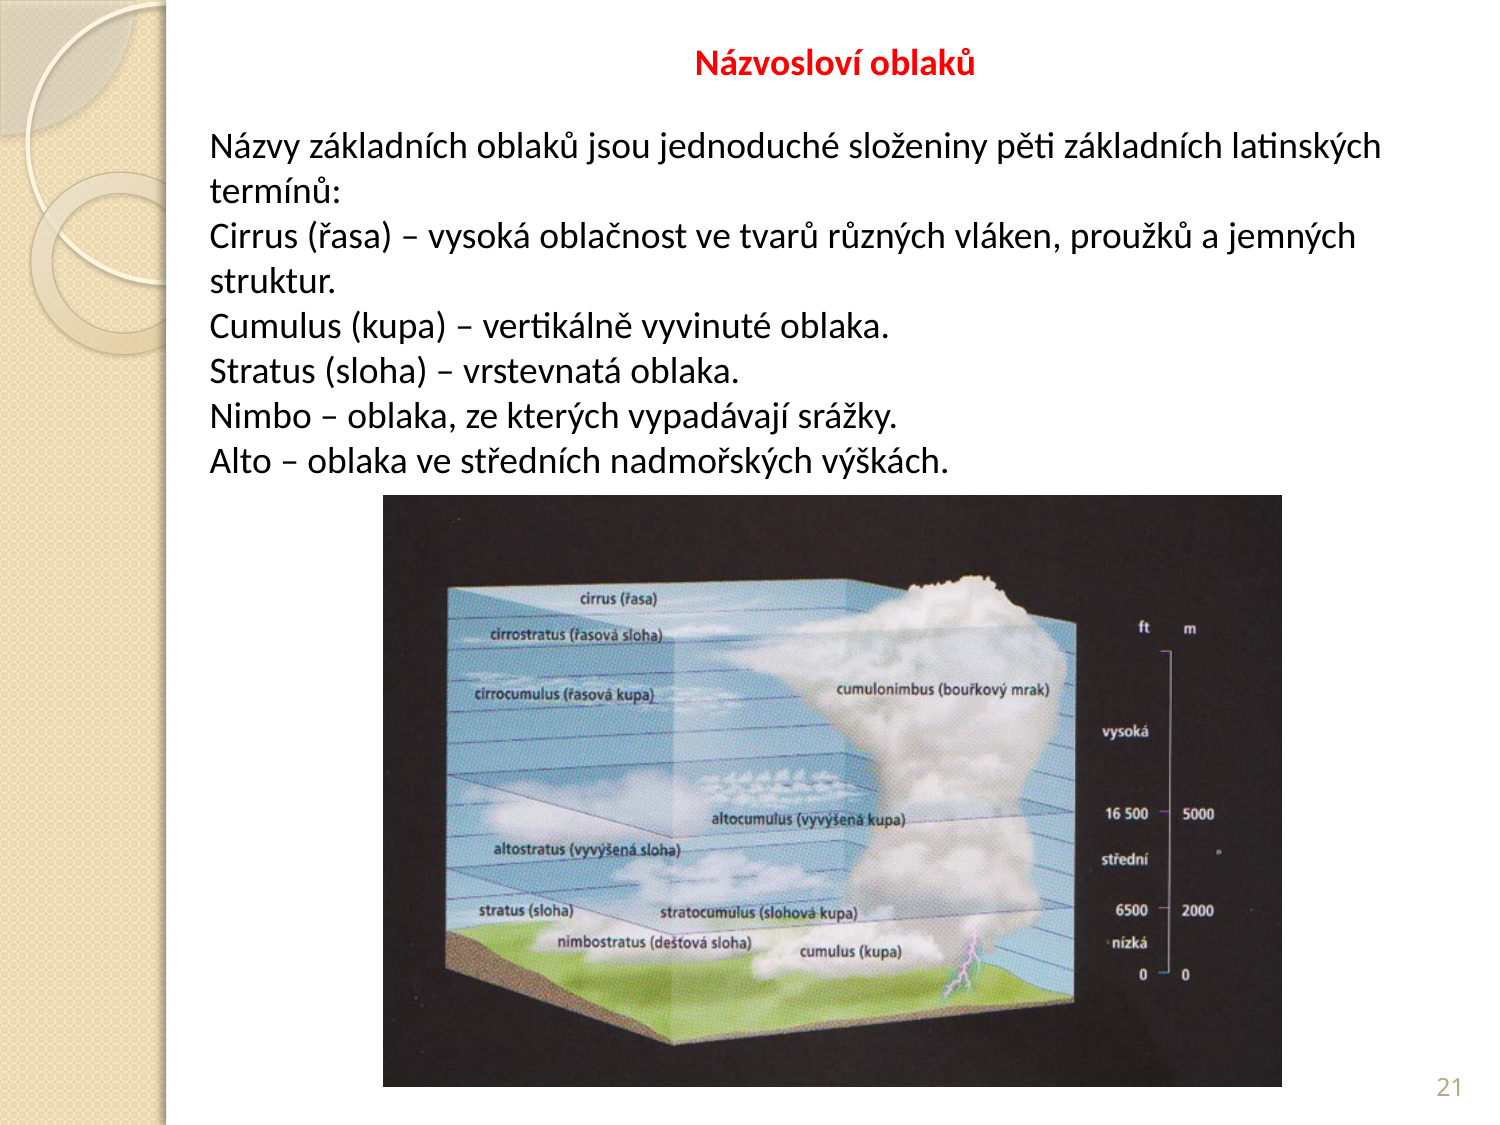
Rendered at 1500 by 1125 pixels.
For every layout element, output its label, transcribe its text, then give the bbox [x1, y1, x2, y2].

text_box Názvosloví oblaků [171, 30, 1500, 91]
text_box Názvy základních oblaků jsou jednoduché složeniny pěti základních latinských termínů: Cirrus (řasa) – vysoká oblačnost ve tvarů různých vláken, proužků a jemných struktur. Cumulus (kupa) – vertikálně vyvinuté oblaka. Stratus (sloha) – vrstevnatá oblaka. Nimbo – oblaka, ze kterých vypadávají srážky. Alto – oblaka ve středních nadmořských výškách. [194, 113, 1459, 489]
picture [383, 495, 1282, 1087]
slide_number 21 [1413, 1034, 1488, 1113]
